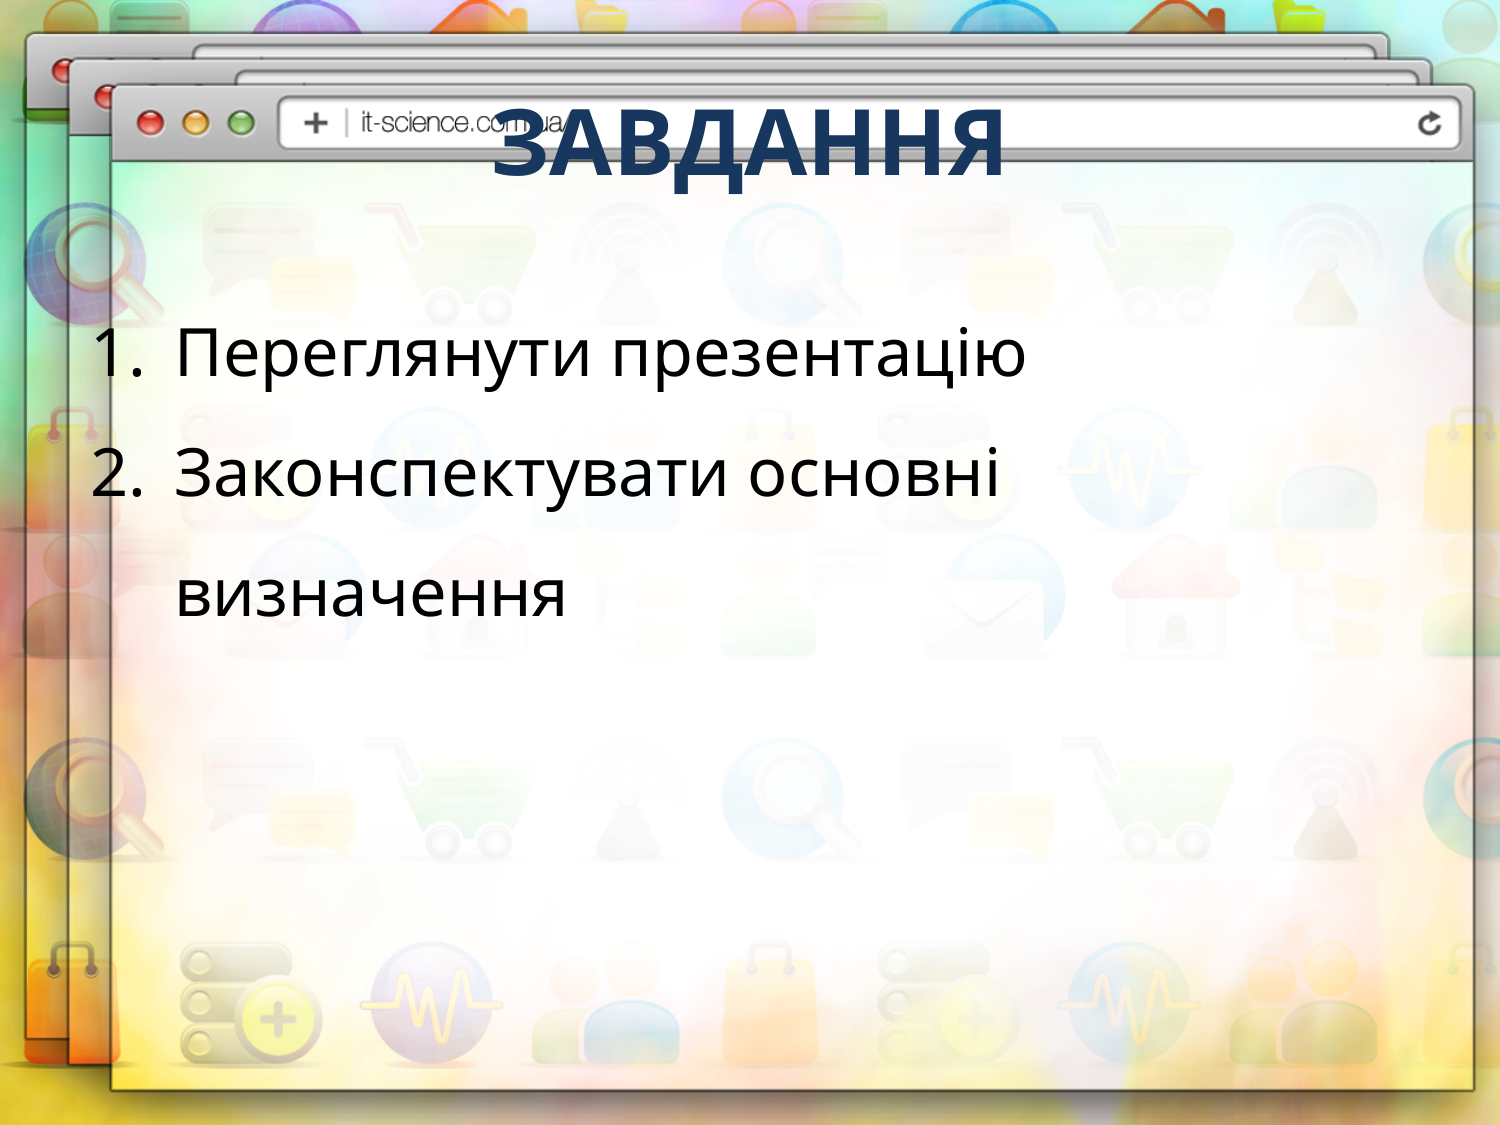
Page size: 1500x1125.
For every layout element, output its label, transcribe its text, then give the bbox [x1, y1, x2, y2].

title ЗАВДАННЯ [75, 45, 1425, 233]
list Переглянути презентацію Законспектувати основні визначення [75, 262, 1425, 1005]
picture [0, 0, 1500, 1125]
